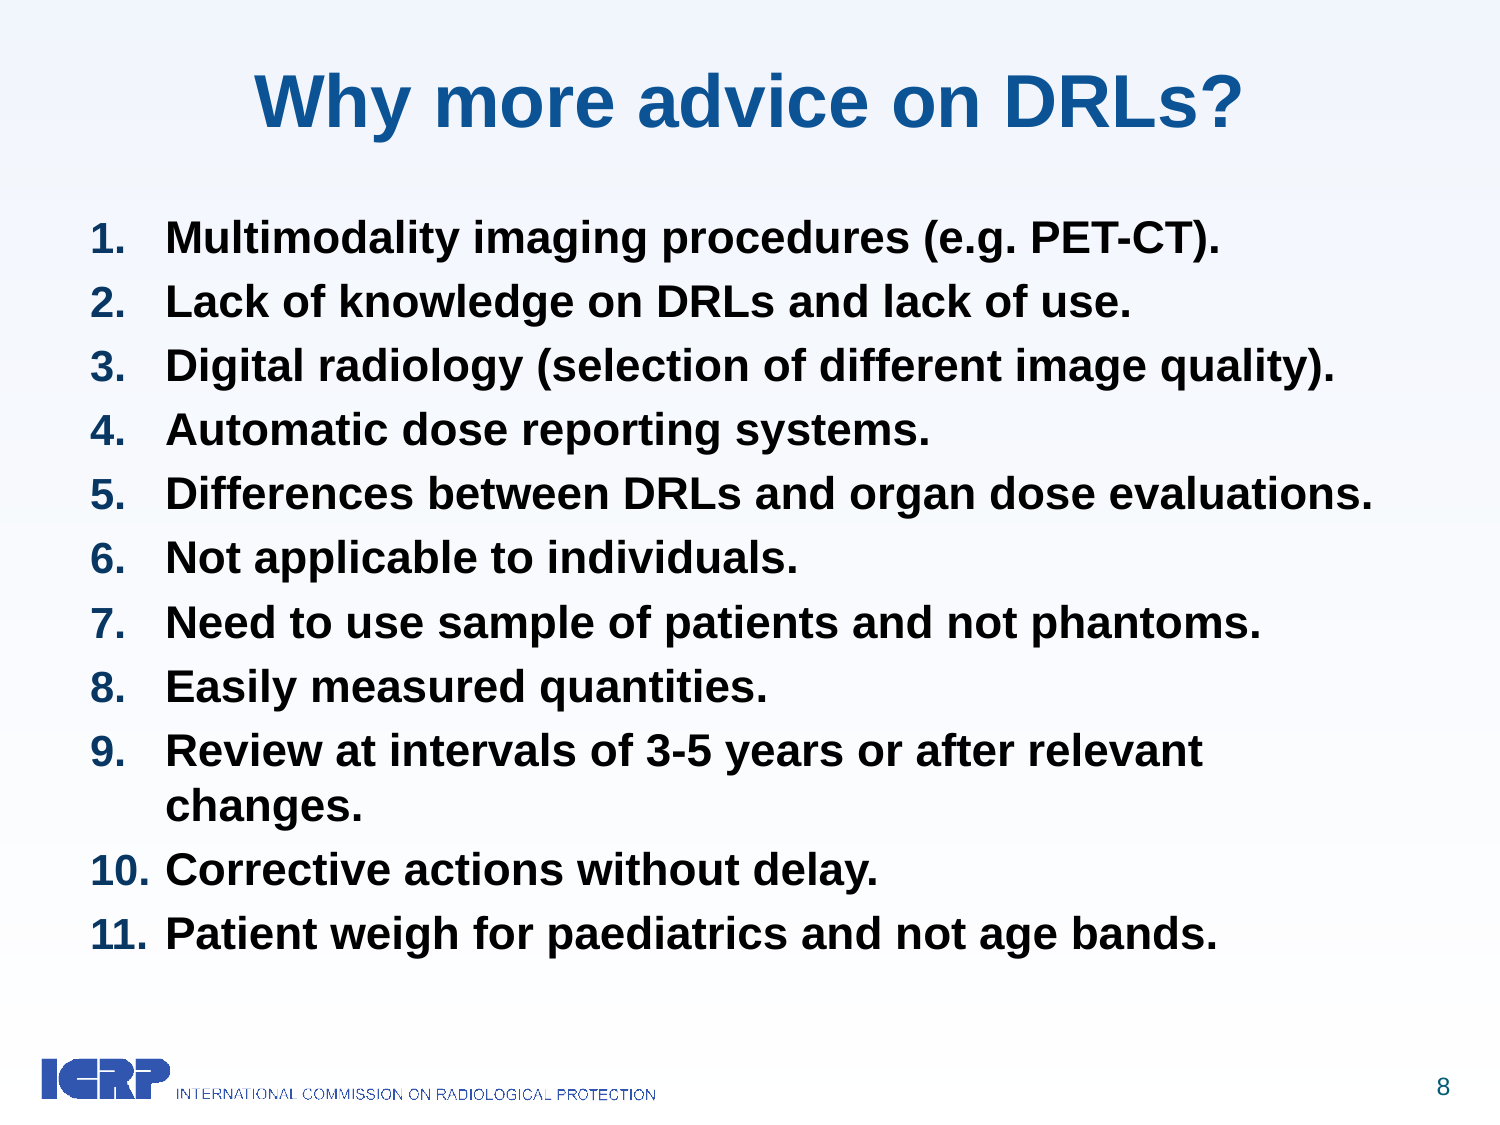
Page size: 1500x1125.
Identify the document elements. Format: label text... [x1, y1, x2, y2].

list Multimodality imaging procedures (e.g. PET-CT). Lack of knowledge on DRLs and lack of use. Digital radiology (selection of different image quality). Automatic dose reporting systems. Differences between DRLs and organ dose evaluations. Not applicable to individuals. Need to use sample of patients and not phantoms. Easily measured quantities. Review at intervals of 3-5 years or after relevant changes. Corrective actions without delay. Patient weigh for paediatrics and not age bands. [75, 200, 1425, 1038]
slide_number 8 [1400, 1062, 1488, 1100]
picture [37, 1052, 663, 1105]
title Why more advice on DRLs? [75, 37, 1425, 150]
